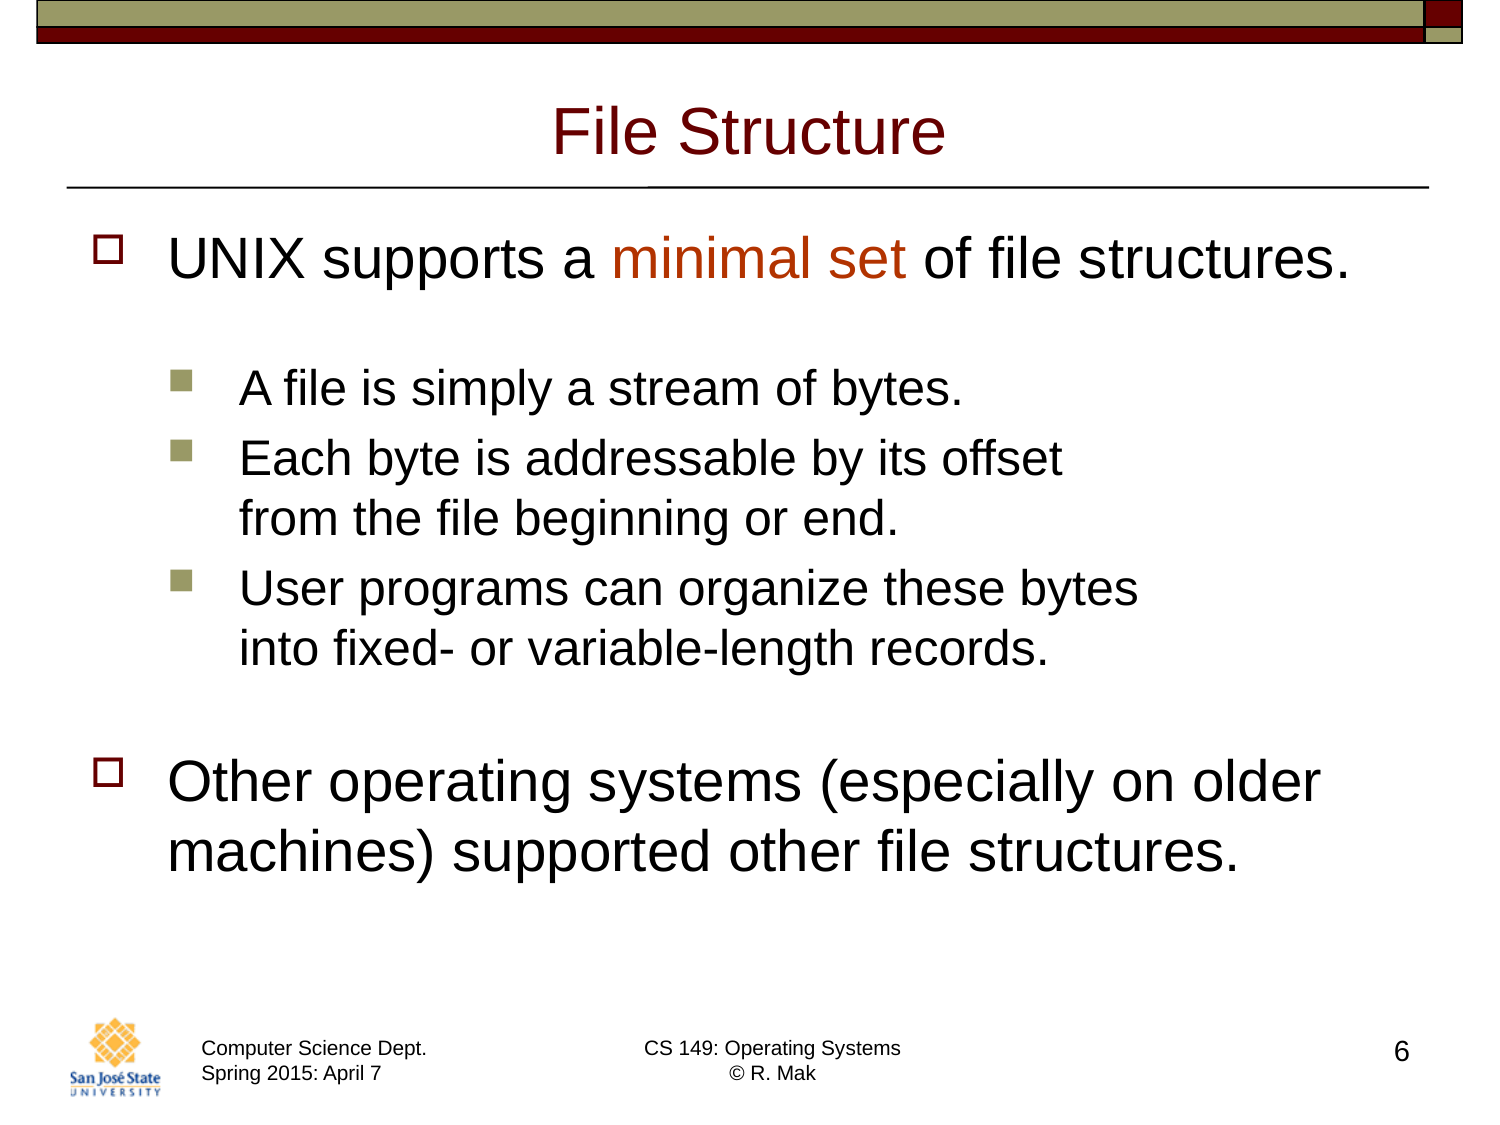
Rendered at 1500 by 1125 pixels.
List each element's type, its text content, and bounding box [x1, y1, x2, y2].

slide_number 6 [1112, 1025, 1425, 1100]
list UNIX supports a minimal set of file structures. A file is simply a stream of bytes. Each byte is addressable by its offset from the file beginning or end. User programs can organize these bytes into fixed- or variable-length records. Other operating systems (especially on older machines) supported other file structures. [75, 212, 1425, 1006]
picture [60, 1012, 166, 1112]
title File Structure [75, 67, 1425, 175]
